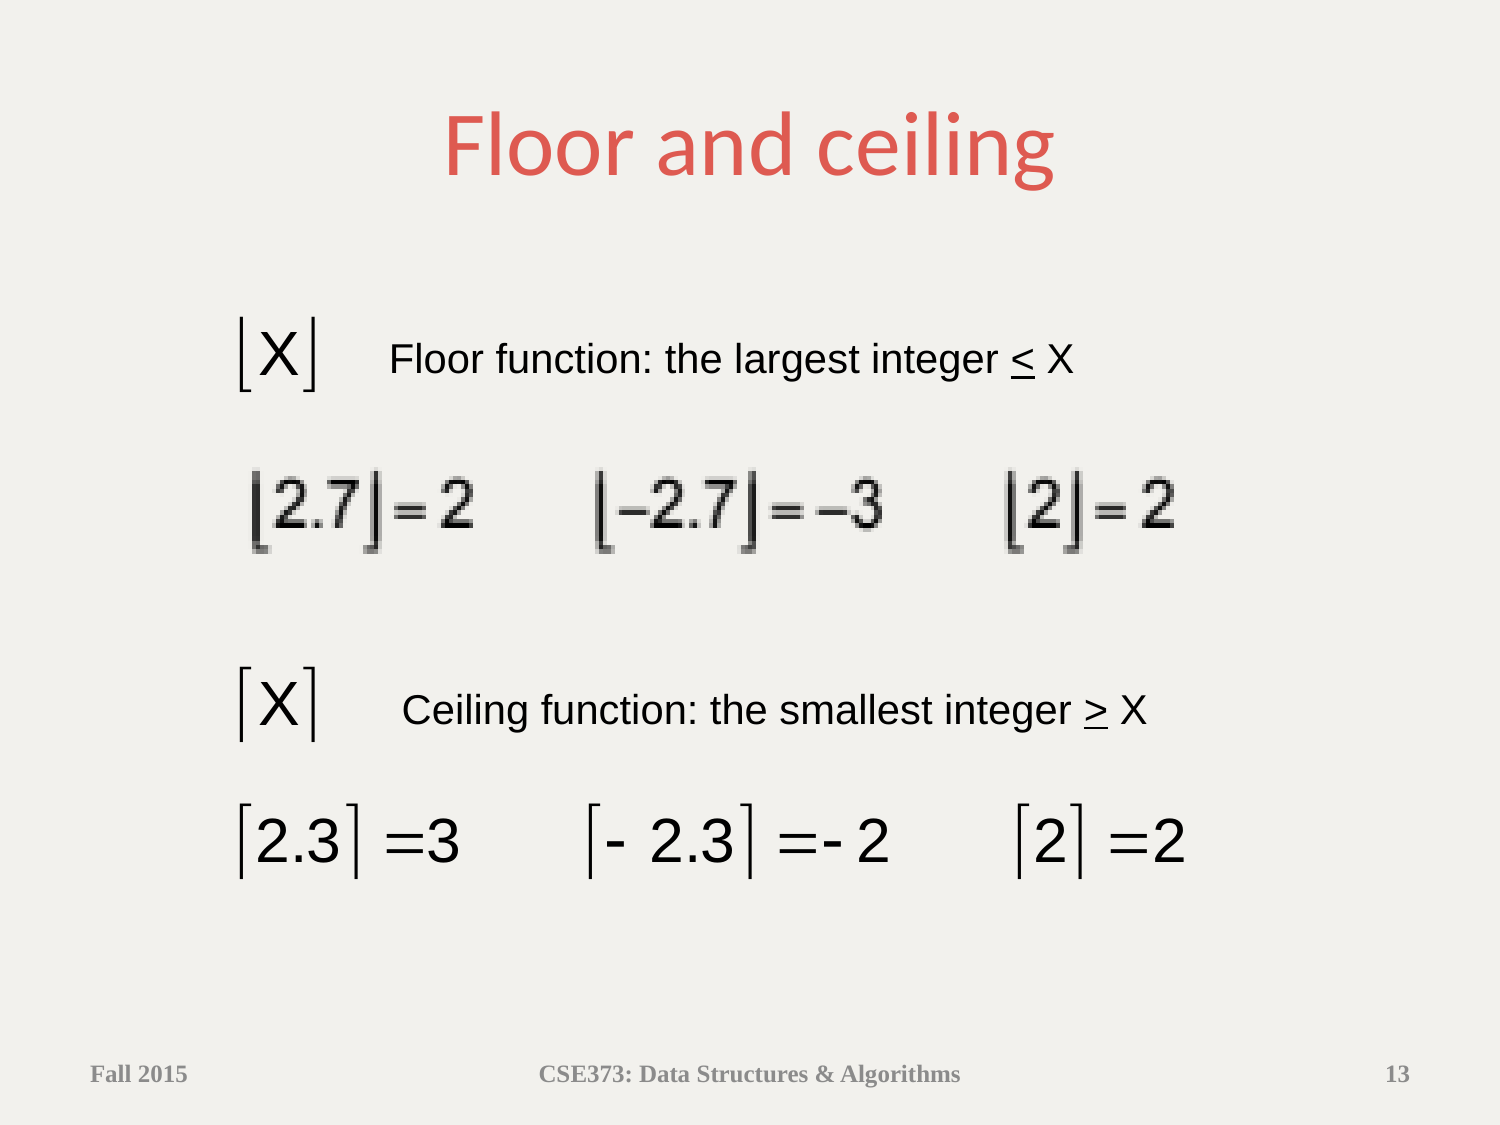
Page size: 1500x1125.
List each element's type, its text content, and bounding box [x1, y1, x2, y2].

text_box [224, 662, 335, 757]
slide_number 13 [1074, 1042, 1425, 1103]
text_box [224, 312, 335, 407]
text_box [245, 459, 1179, 560]
slide_number Fall 2015 [75, 1042, 425, 1103]
footer CSE373: Data Structures & Algorithms [512, 1042, 988, 1103]
text_box Floor function: the largest integer < X [374, 324, 1090, 390]
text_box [224, 799, 1194, 894]
text_box Ceiling function: the smallest integer > X [386, 675, 1163, 740]
title Floor and ceiling [75, 45, 1425, 233]
